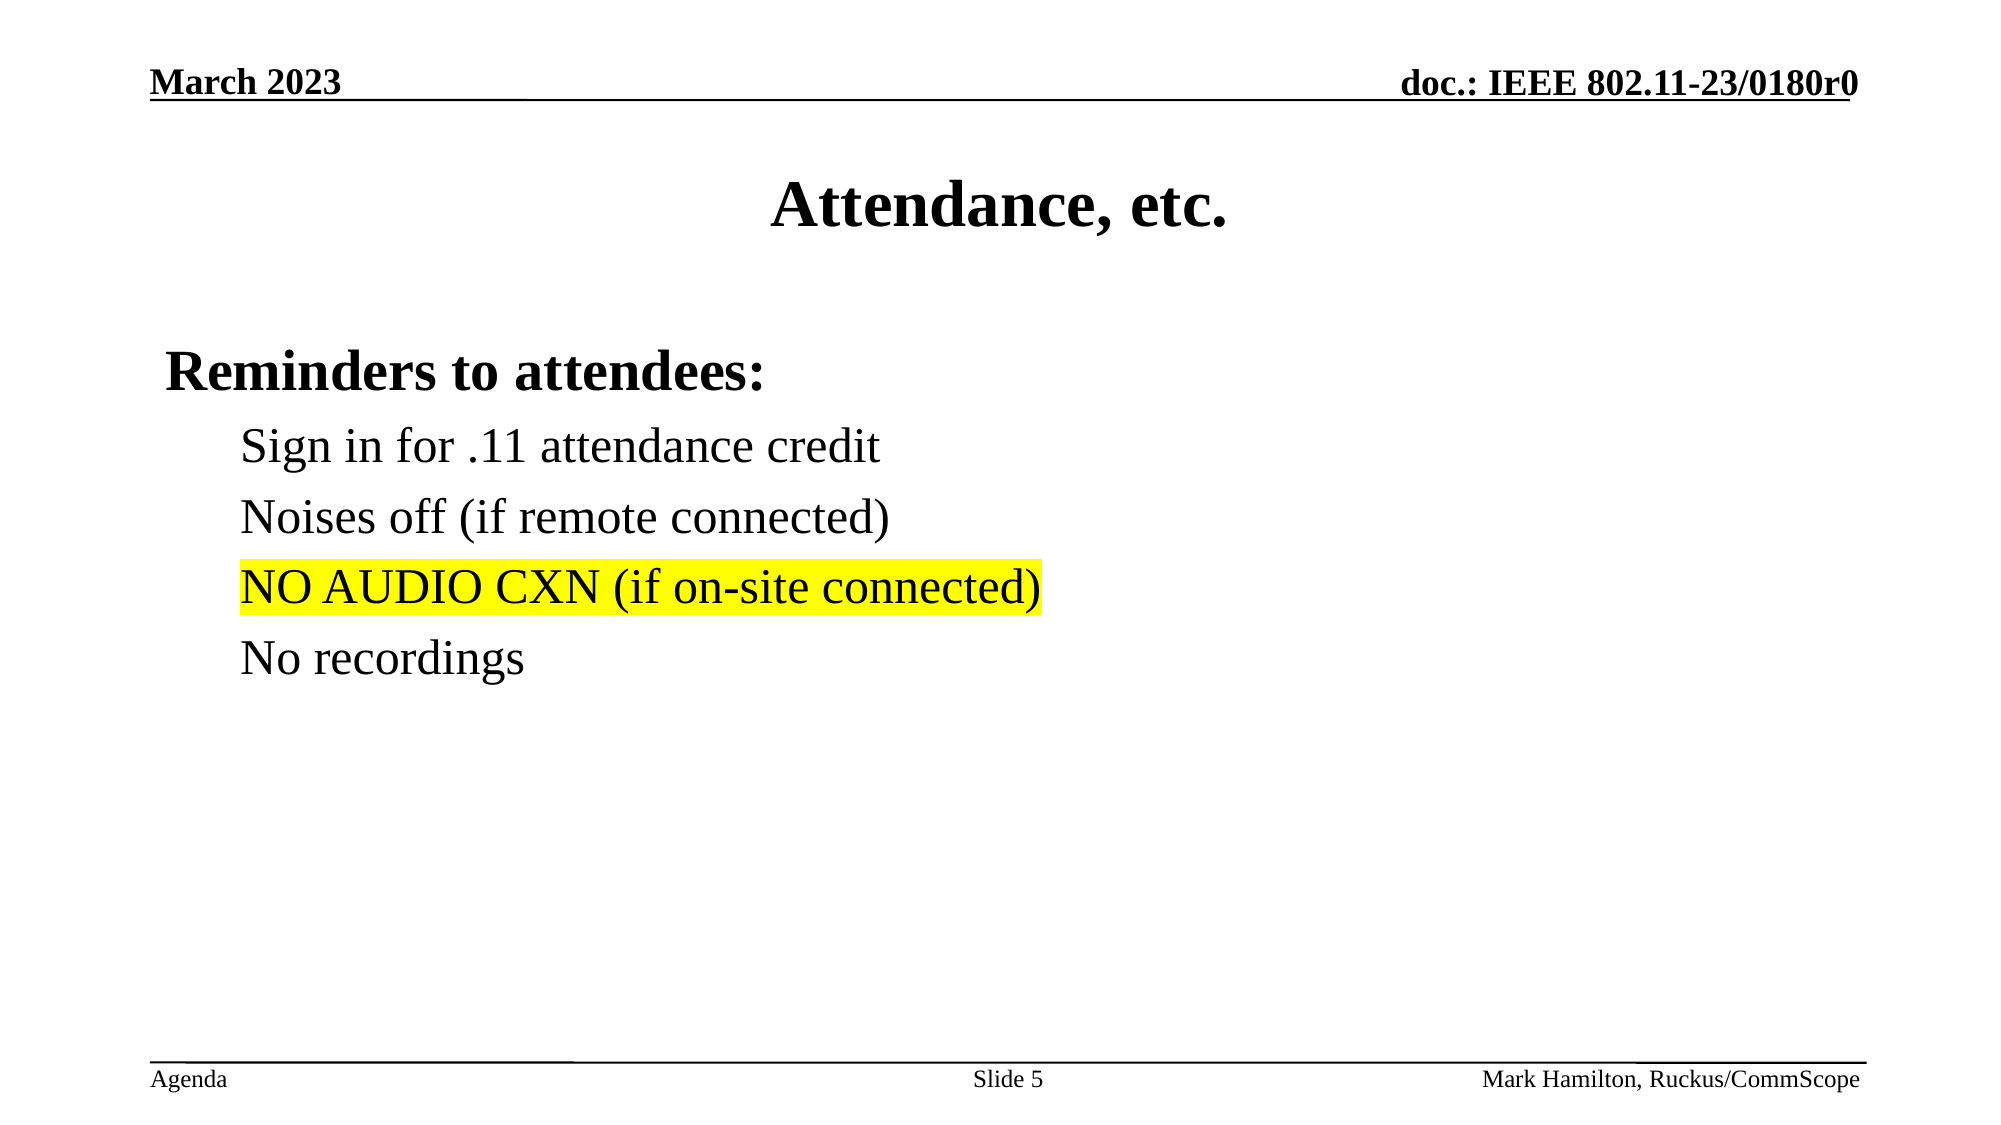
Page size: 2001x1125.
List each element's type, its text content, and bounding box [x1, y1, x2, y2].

slide_number Slide 5 [950, 1061, 1067, 1123]
list Reminders to attendees: Sign in for .11 attendance credit Noises off (if remote connected) NO AUDIO CXN (if on-site connected) No recordings [149, 324, 1850, 1000]
title Attendance, etc. [149, 112, 1850, 288]
